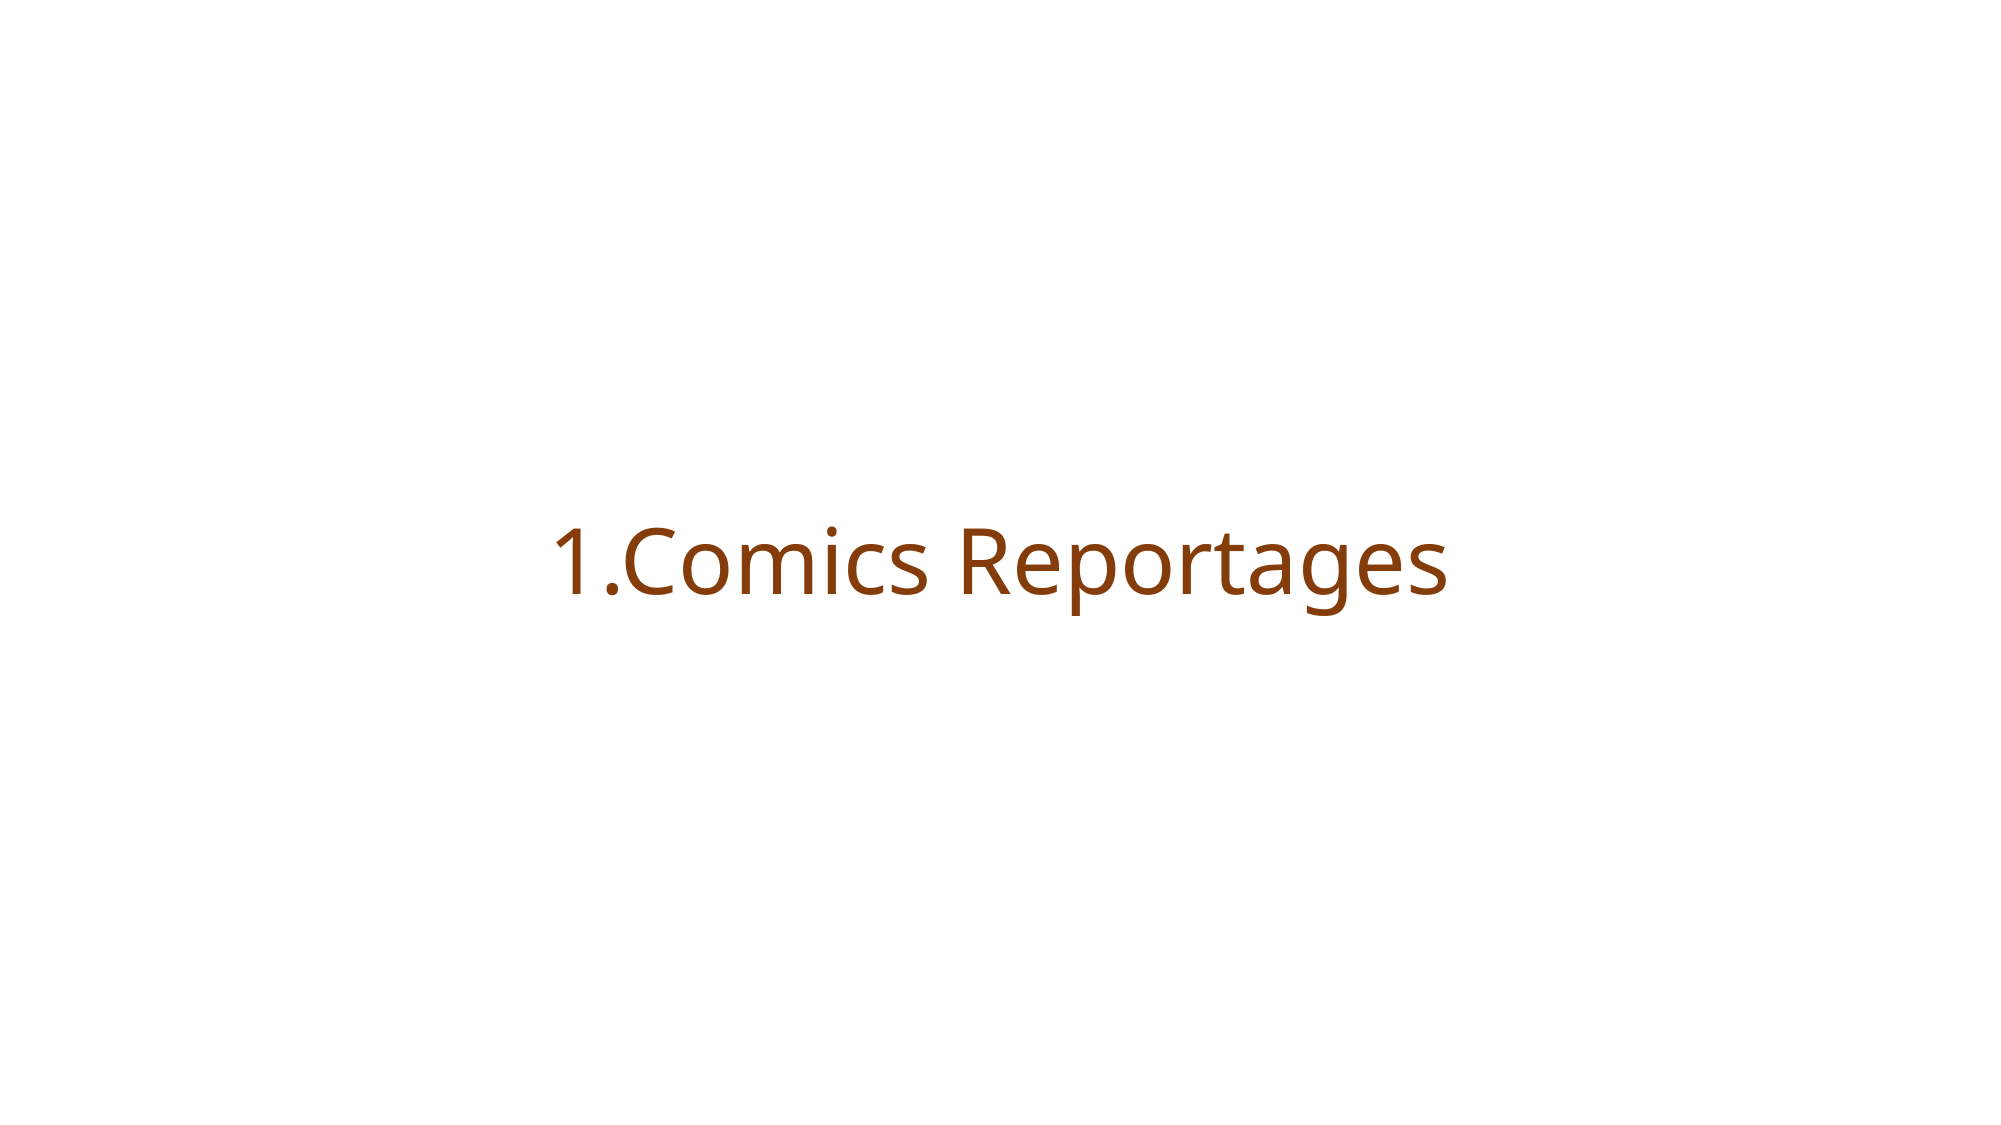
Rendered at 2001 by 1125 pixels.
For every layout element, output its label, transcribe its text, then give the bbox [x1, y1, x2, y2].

title 1.Comics Reportages [137, 59, 1863, 1070]
